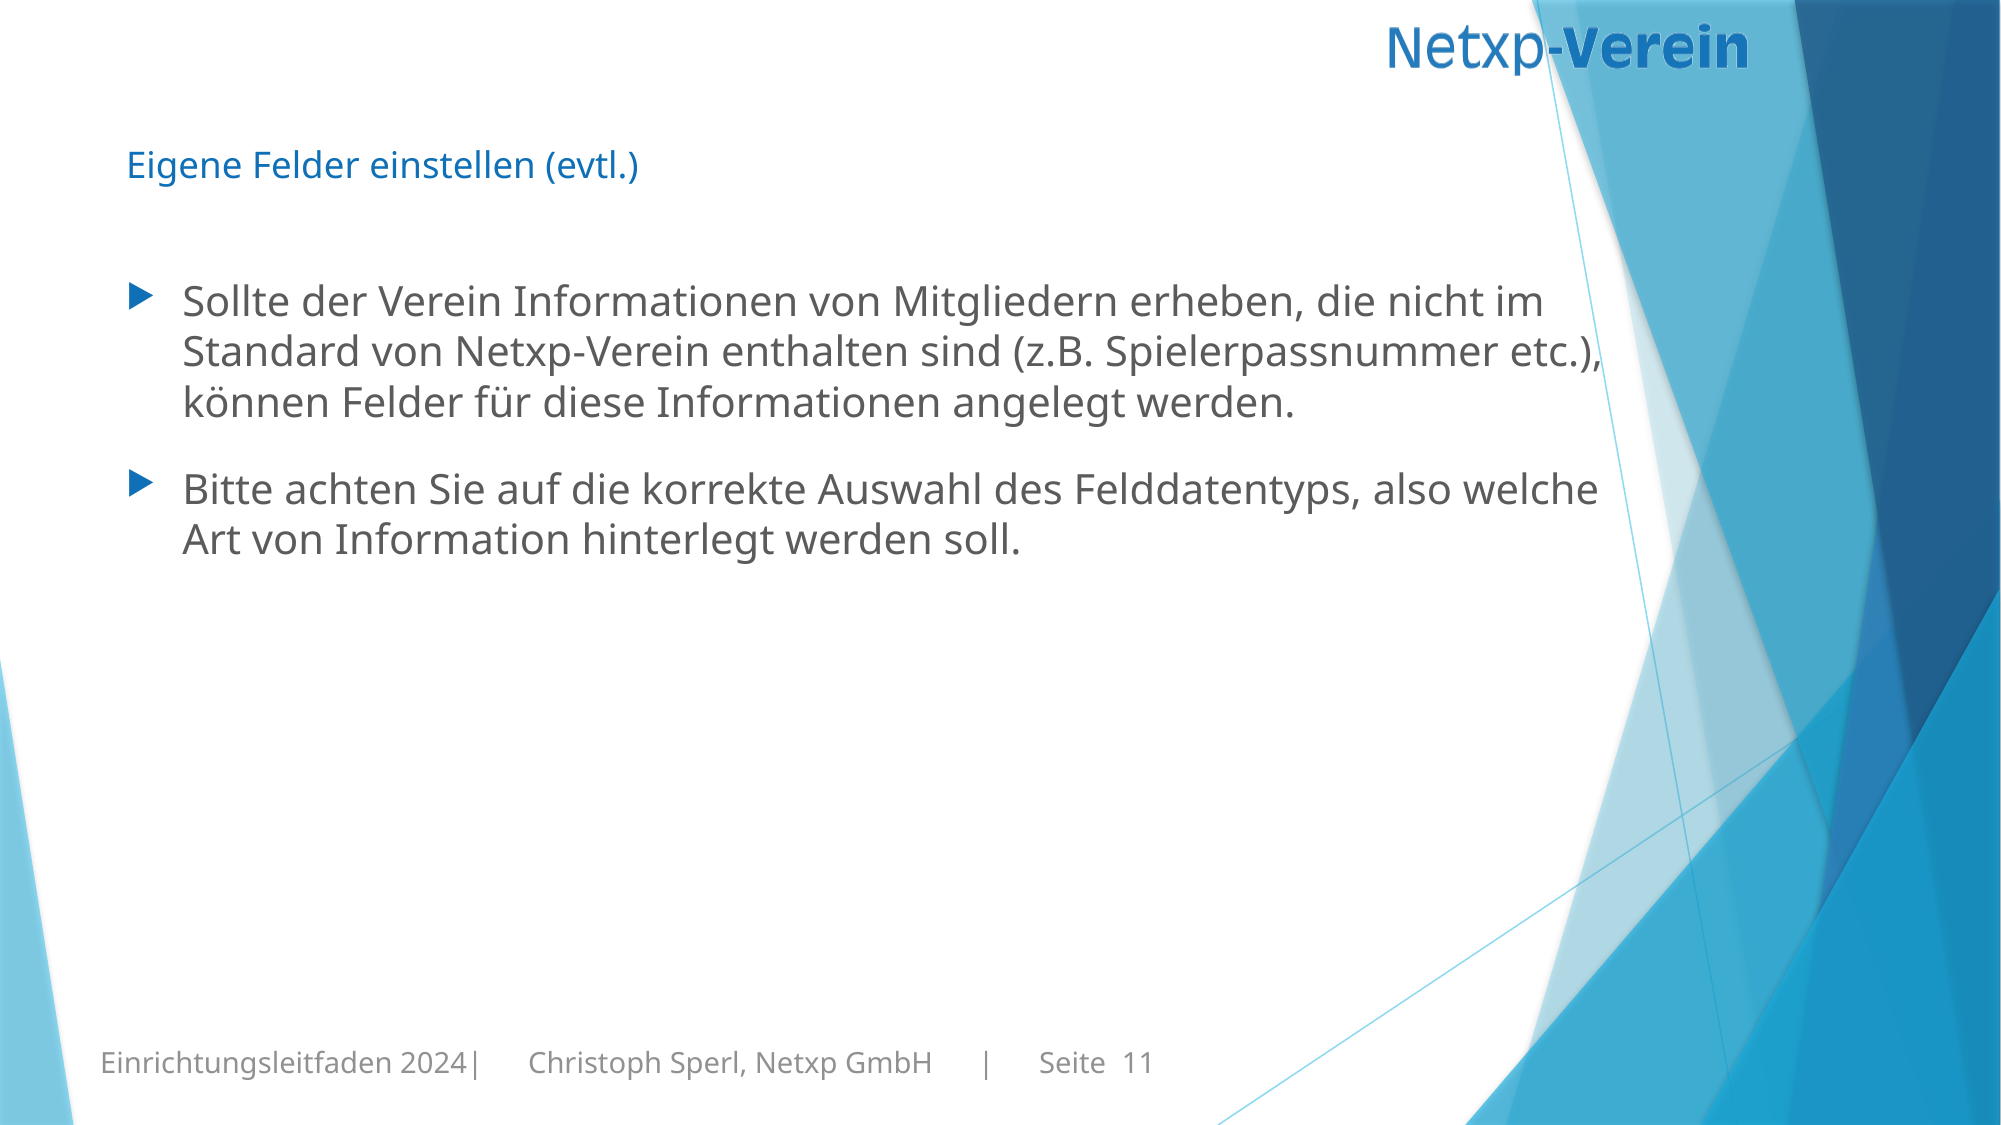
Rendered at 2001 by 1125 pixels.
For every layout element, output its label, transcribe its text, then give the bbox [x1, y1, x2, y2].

picture [1536, 22, 1753, 76]
title Eigene Felder einstellen (evtl.) [111, 133, 1522, 238]
list Sollte der Verein Informationen von Mitgliedern erheben, die nicht im Standard von Netxp-Verein enthalten sind (z.B. Spielerpassnummer etc.), können Felder für diese Informationen angelegt werden. Bitte achten Sie auf die korrekte Auswahl des Felddatentyps, also welche Art von Information hinterlegt werden soll. [111, 267, 1670, 992]
